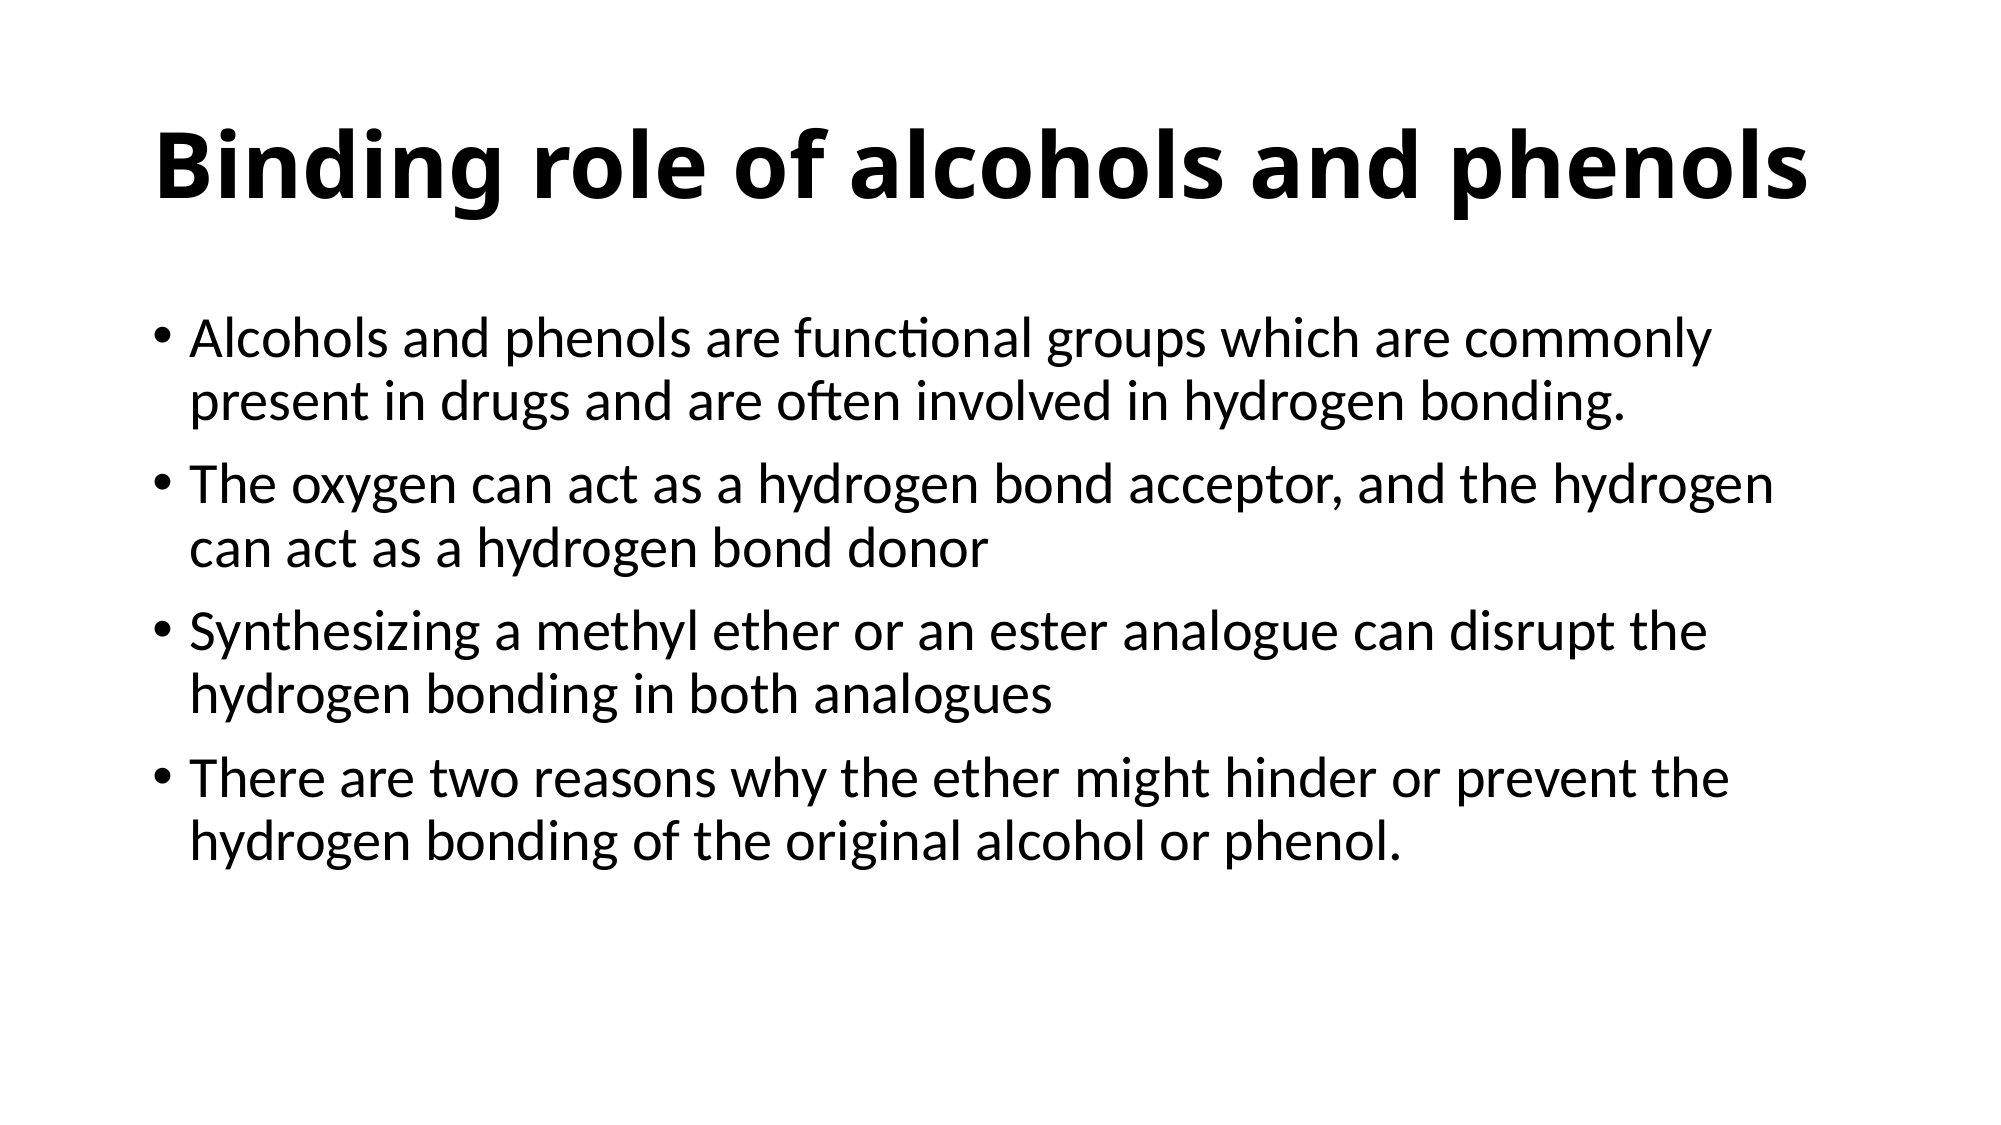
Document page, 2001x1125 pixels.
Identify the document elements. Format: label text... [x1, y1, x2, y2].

list Alcohols and phenols are functional groups which are commonly present in drugs and are often involved in hydrogen bonding. The oxygen can act as a hydrogen bond acceptor, and the hydrogen can act as a hydrogen bond donor Synthesizing a methyl ether or an ester analogue can disrupt the hydrogen bonding in both analogues There are two reasons why the ether might hinder or prevent the hydrogen bonding of the original alcohol or phenol. [137, 299, 1863, 1014]
title Binding role of alcohols and phenols [137, 59, 1863, 278]
